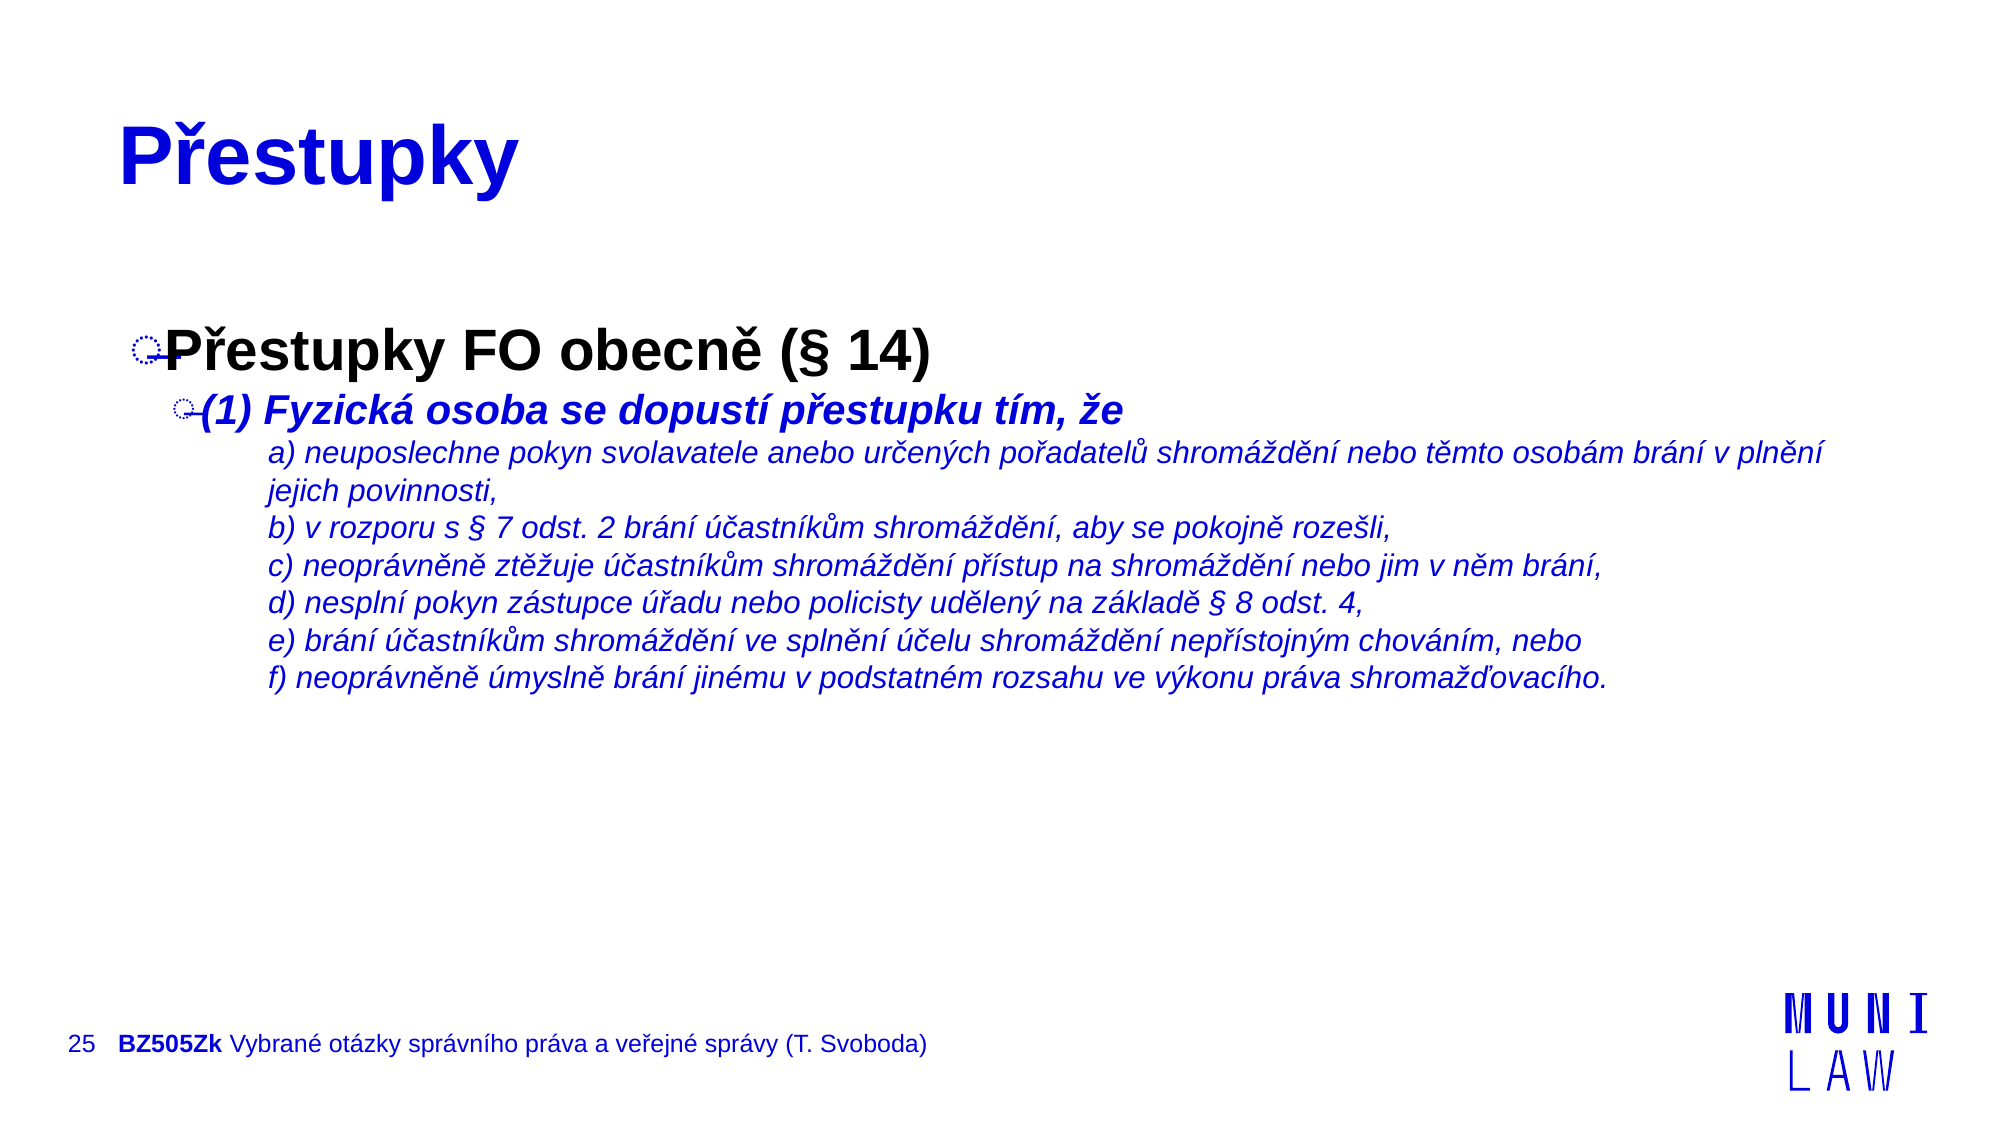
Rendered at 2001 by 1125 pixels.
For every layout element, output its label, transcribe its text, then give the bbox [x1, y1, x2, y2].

slide_number 25 [67, 1021, 110, 1063]
list Přestupky FO obecně (§ 14) (1) Fyzická osoba se dopustí přestupku tím, že a) neuposlechne pokyn svolavatele anebo určených pořadatelů shromáždění nebo těmto osobám brání v plnění jejich povinnosti, b) v rozporu s § 7 odst. 2 brání účastníkům shromáždění, aby se pokojně rozešli, c) neoprávněně ztěžuje účastníkům shromáždění přístup na shromáždění nebo jim v něm brání, d) nesplní pokyn zástupce úřadu nebo policisty udělený na základě § 8 odst. 4, e) brání účastníkům shromáždění ve splnění účelu shromáždění nepřístojným chováním, nebo f) neoprávněně úmyslně brání jinému v podstatném rozsahu ve výkonu práva shromažďovacího. [118, 277, 1883, 957]
title Přestupky [118, 118, 1883, 193]
footer BZ505Zk Vybrané otázky správního práva a veřejné správy (T. Svoboda) [118, 1021, 1418, 1063]
